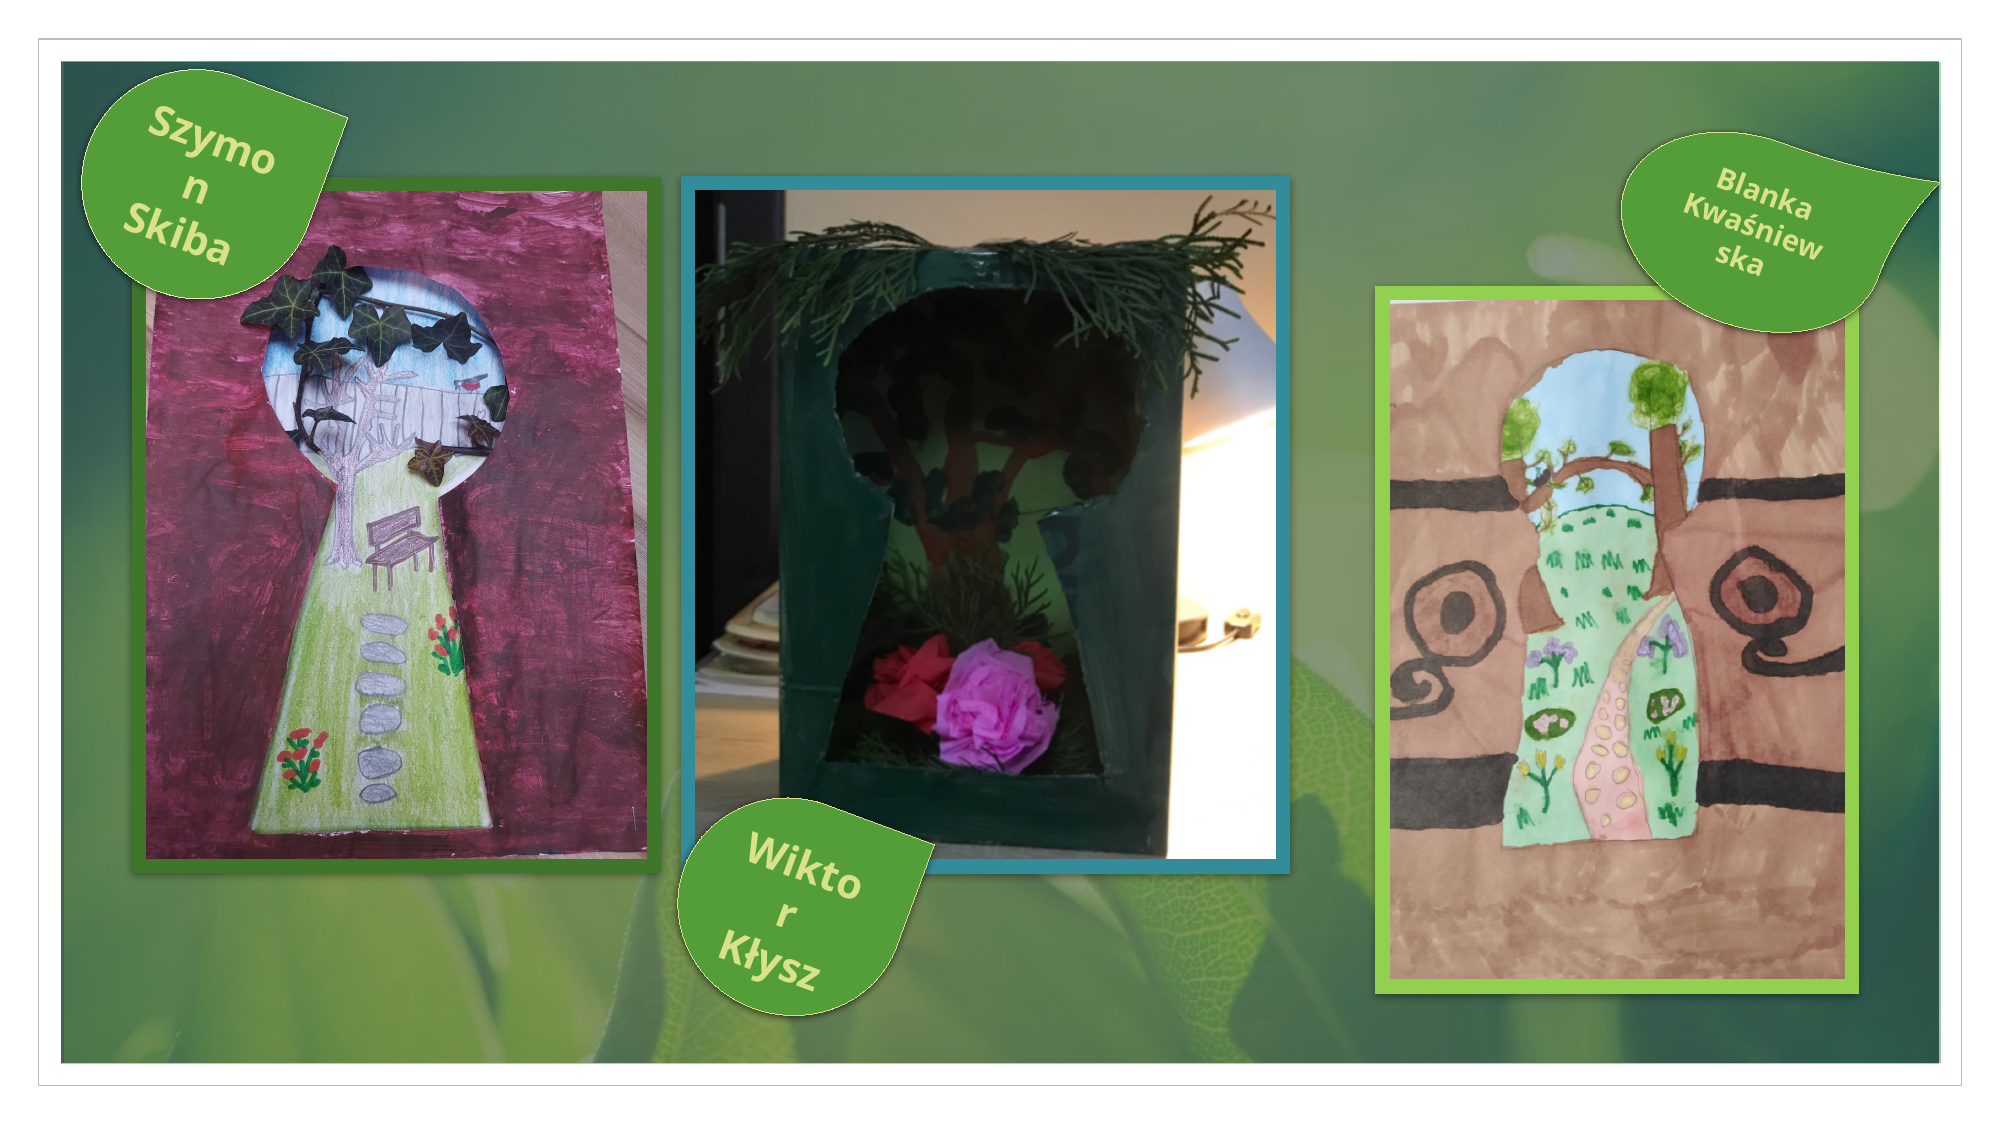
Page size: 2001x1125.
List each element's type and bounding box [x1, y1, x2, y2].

picture [64, 62, 1941, 1063]
